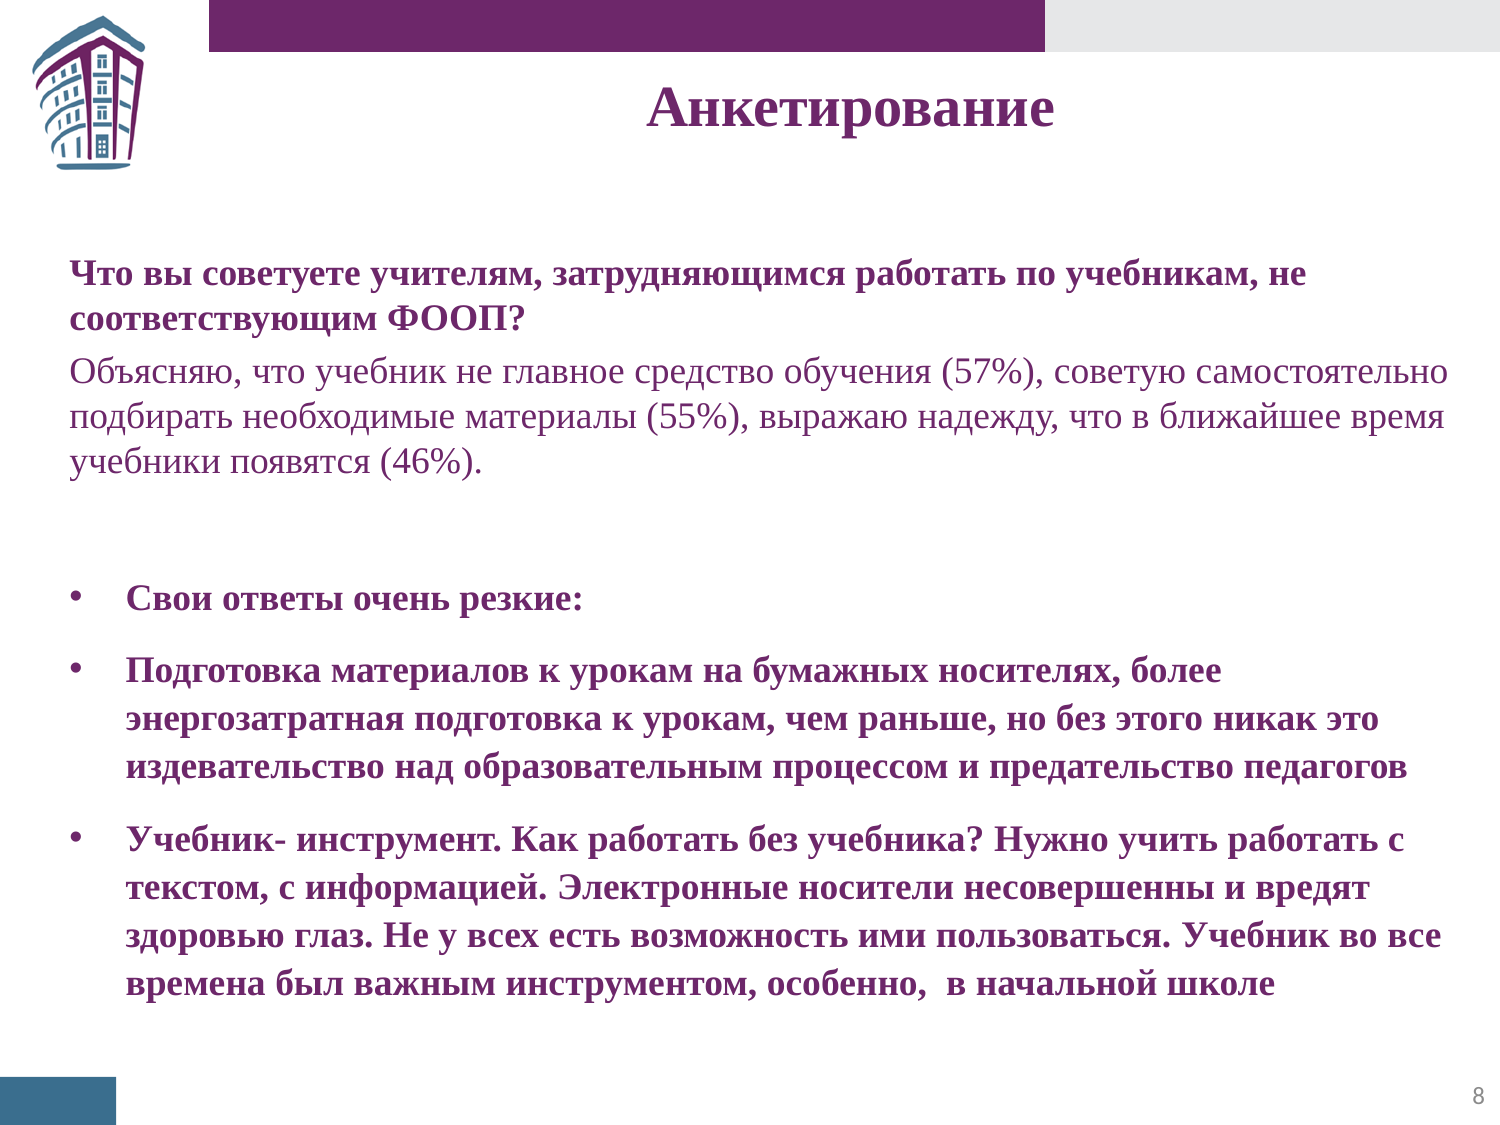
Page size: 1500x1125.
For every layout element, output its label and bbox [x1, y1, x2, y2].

picture [25, 8, 148, 173]
text_box [0, 0, 1500, 1125]
